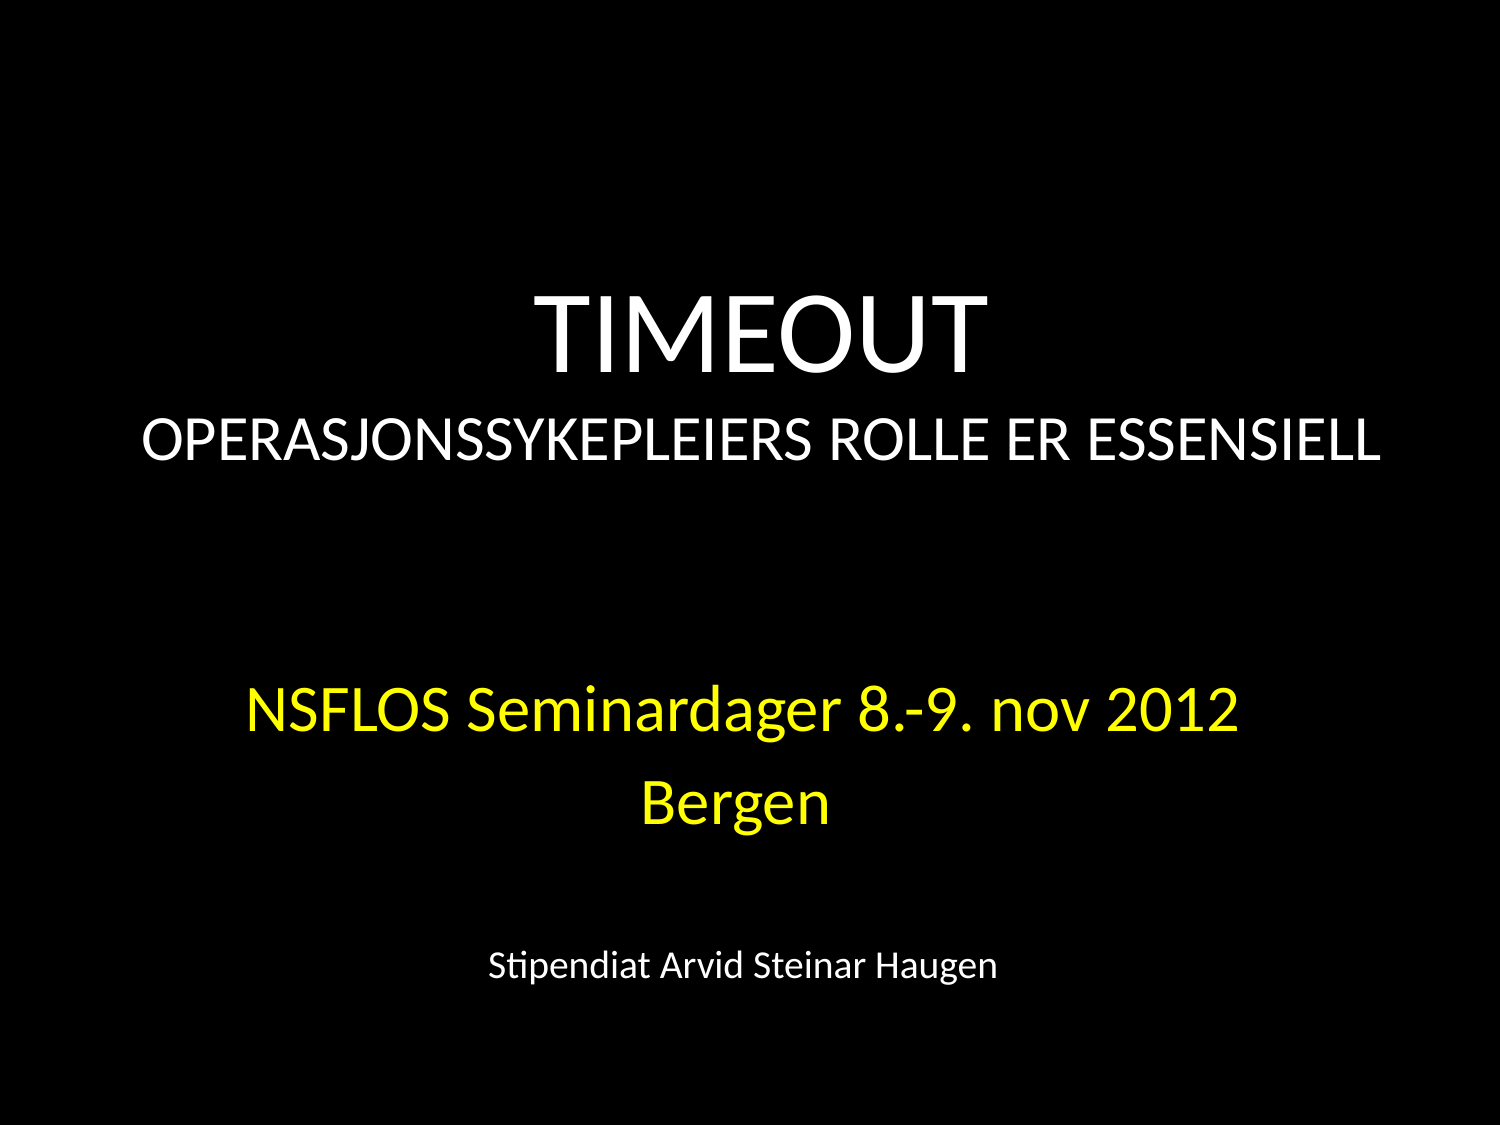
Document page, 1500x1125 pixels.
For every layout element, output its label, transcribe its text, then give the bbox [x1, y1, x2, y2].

title TIMEOUT OPERASJONSSYKEPLEIERS ROLLE ER ESSENSIELL [123, 243, 1399, 485]
subtitle NSFLOS Seminardager 8.-9. nov 2012 Bergen Stipendiat Arvid Steinar Haugen [218, 656, 1269, 1004]
